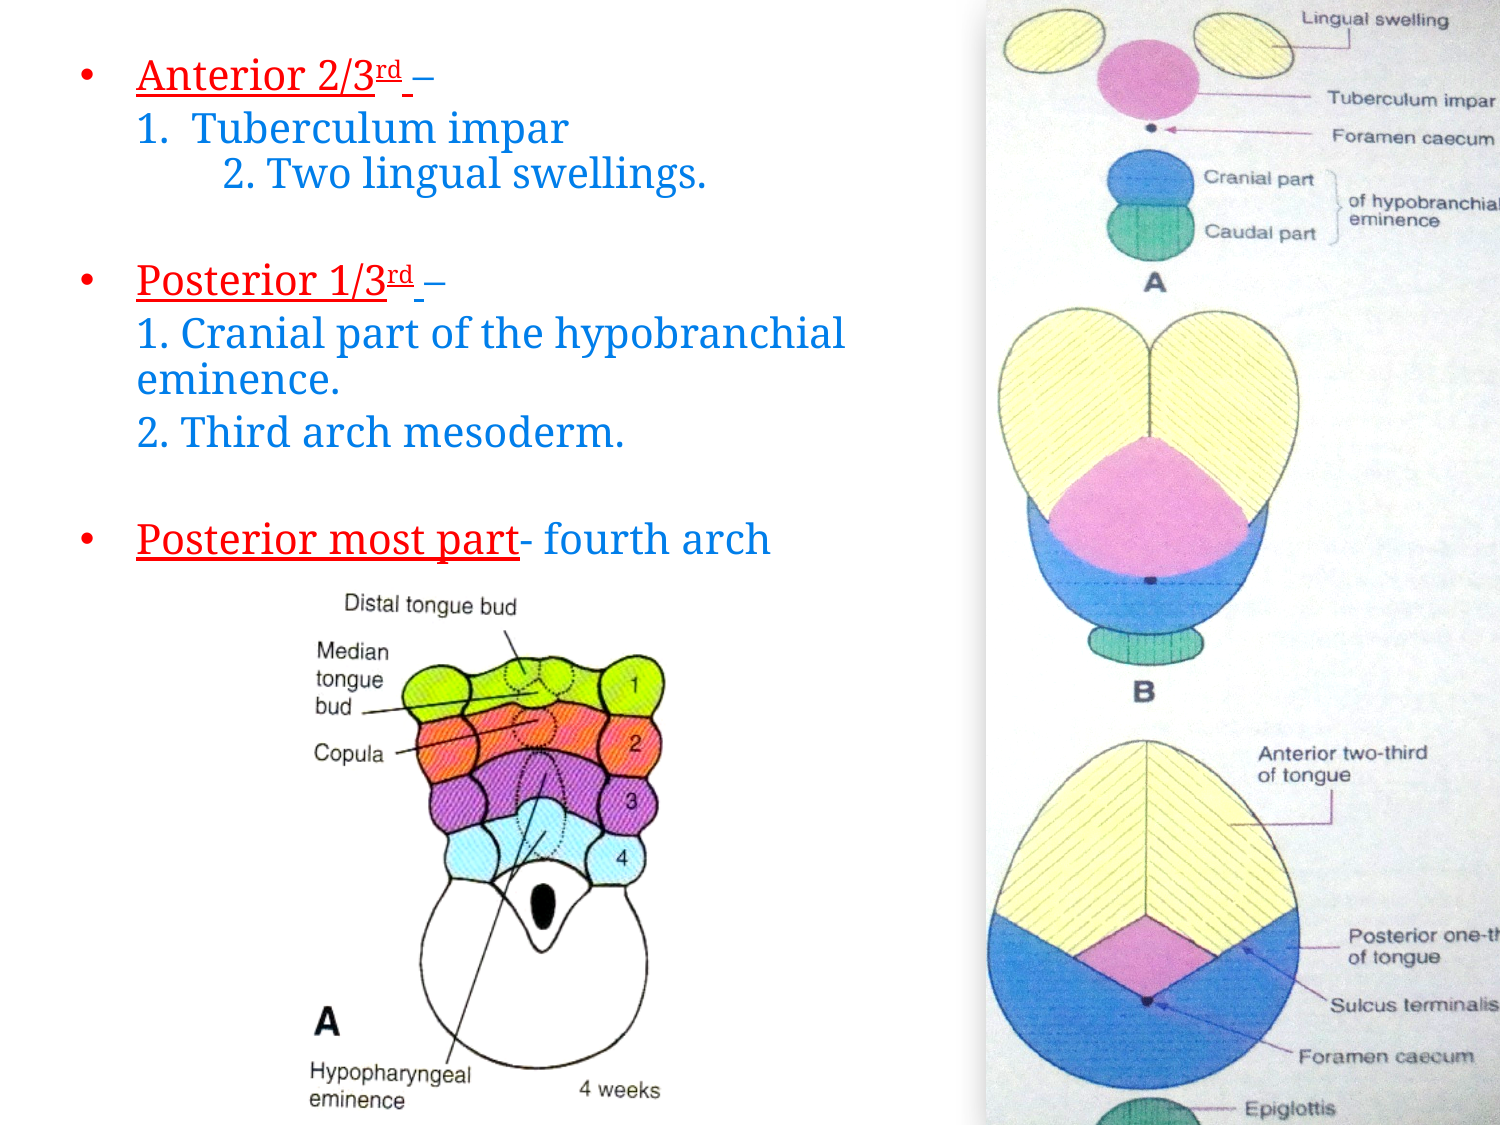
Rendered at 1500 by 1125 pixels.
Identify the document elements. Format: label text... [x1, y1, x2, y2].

list Anterior 2/3rd – 1. Tuberculum impar 2. Two lingual swellings. Posterior 1/3rd – 1. Cranial part of the hypobranchial eminence. 2. Third arch mesoderm. Posterior most part- fourth arch [64, 46, 969, 832]
picture [985, 0, 1500, 1125]
picture [277, 573, 691, 1125]
